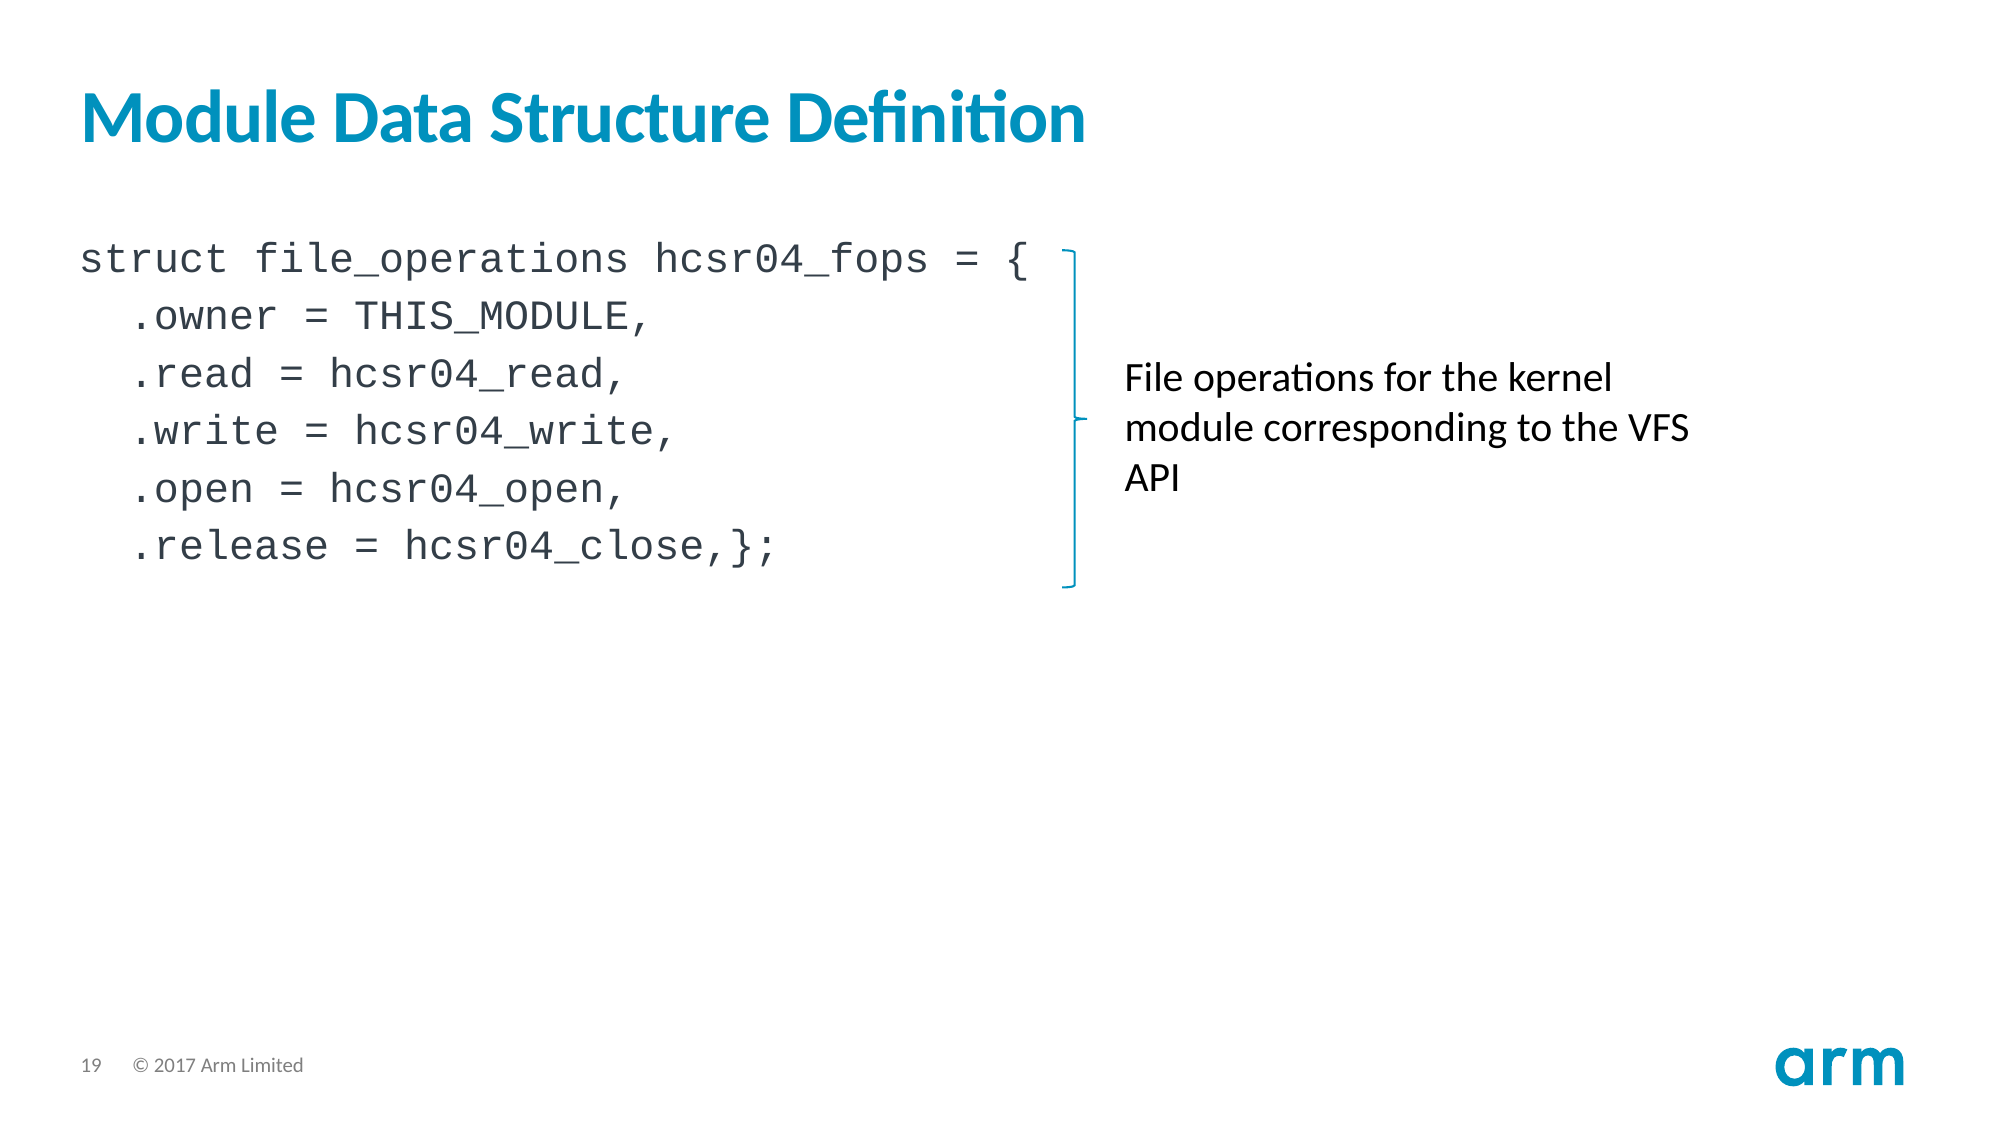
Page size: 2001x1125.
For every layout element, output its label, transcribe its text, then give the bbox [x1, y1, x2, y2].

list struct file_operations hcsr04_fops = { .owner = THIS_MODULE, .read = hcsr04_read, .write = hcsr04_write, .open = hcsr04_open, .release = hcsr04_close,}; [78, 236, 1350, 1004]
title Module Data Structure Definition [80, 48, 1915, 158]
text_box [1062, 249, 1088, 589]
text_box File operations for the kernel module corresponding to the VFS API [1124, 350, 1692, 501]
